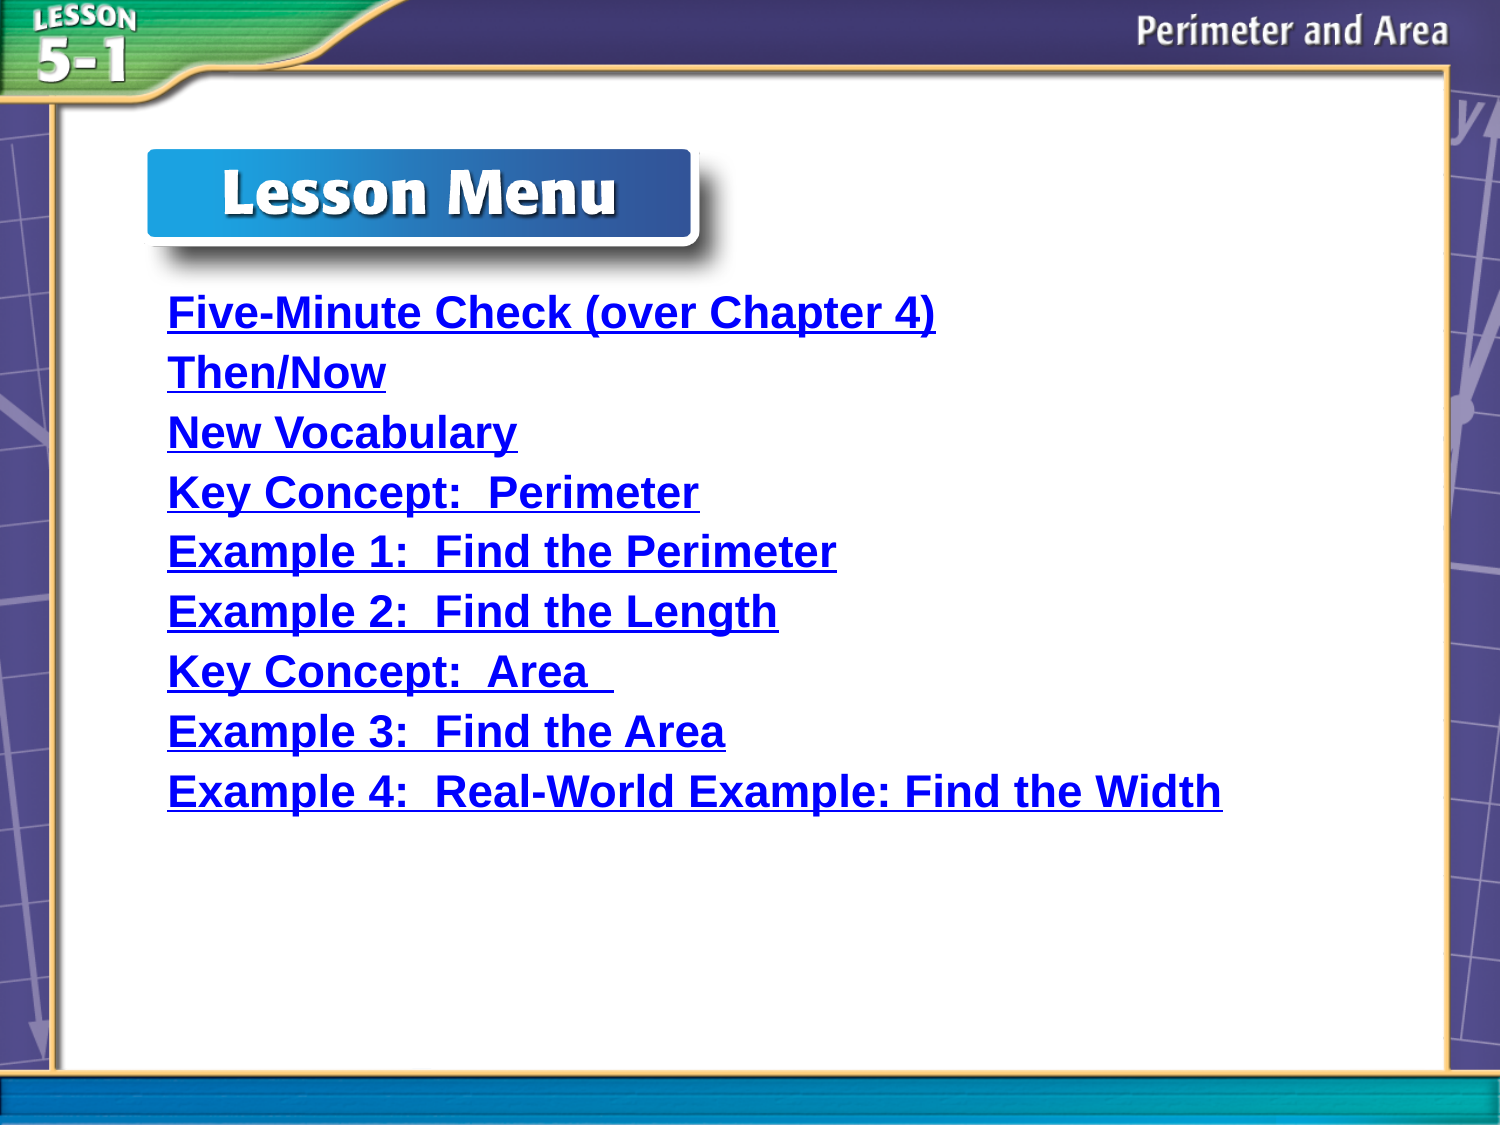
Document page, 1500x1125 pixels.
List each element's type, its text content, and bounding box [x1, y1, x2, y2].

picture [0, 0, 1500, 1125]
text_box Five-Minute Check (over Chapter 4) Then/Now New Vocabulary Key Concept: Perimeter Example 1: Find the Perimeter Example 2: Find the Length Key Concept: Area Example 3: Find the Area Example 4: Real-World Example: Find the Width [160, 289, 1436, 818]
